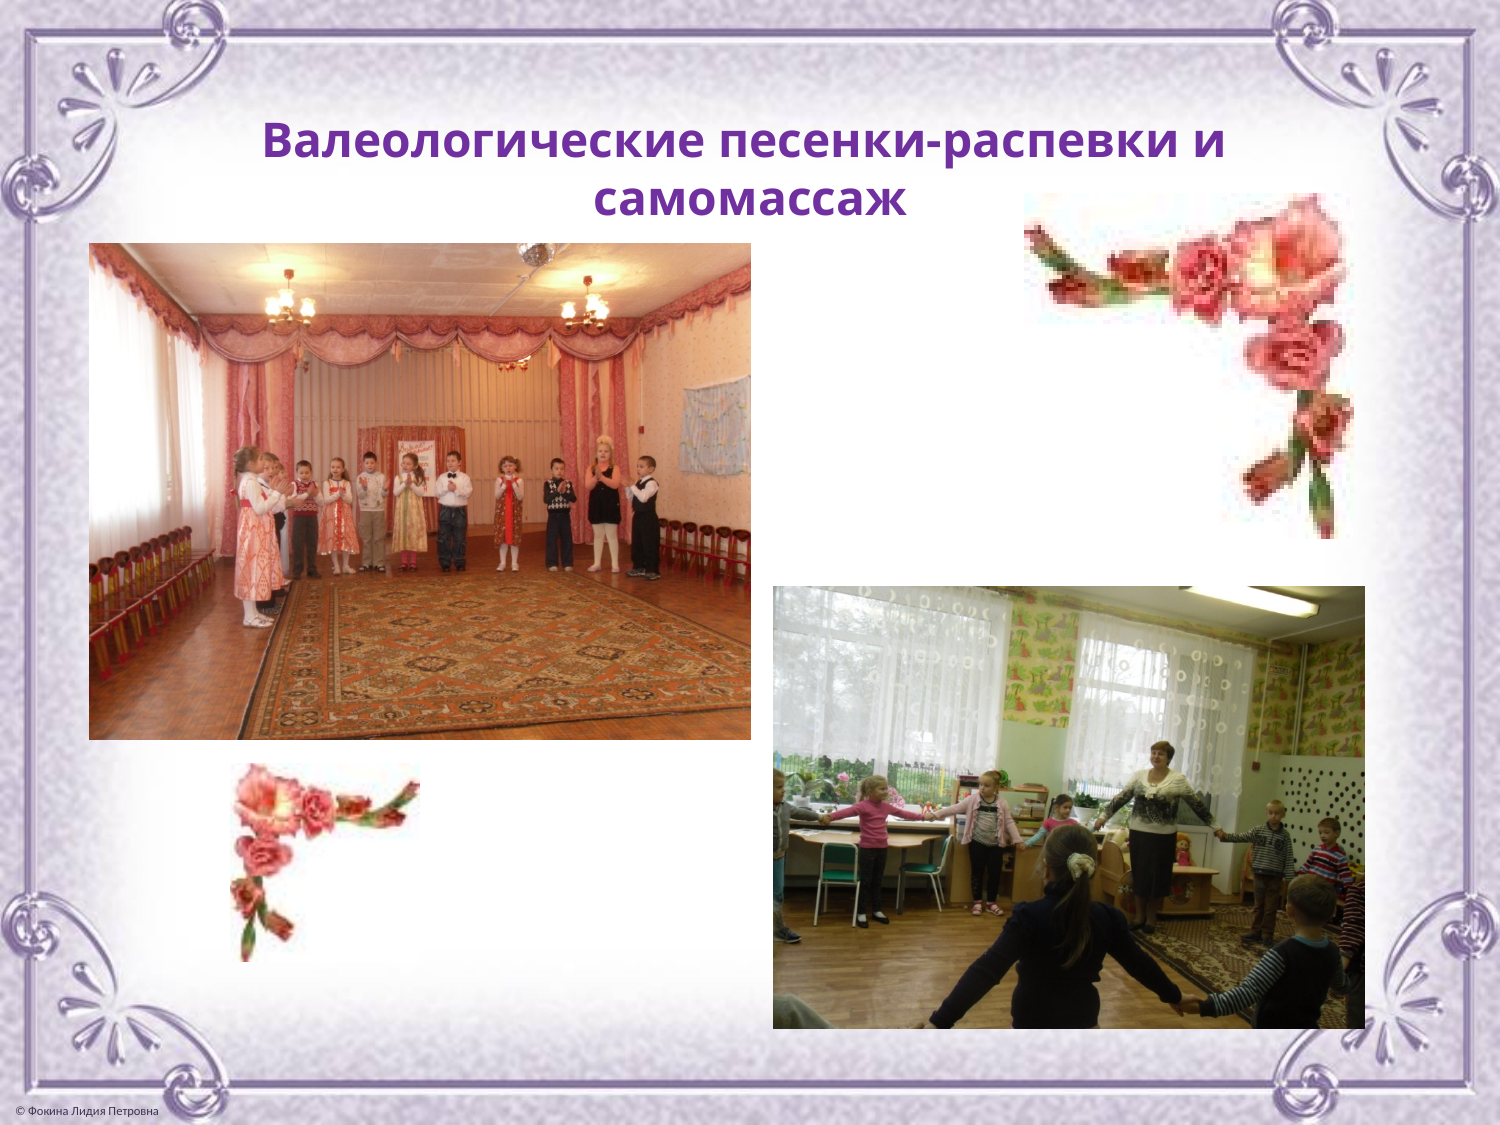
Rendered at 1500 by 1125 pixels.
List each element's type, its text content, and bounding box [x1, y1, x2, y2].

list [773, 585, 1365, 1030]
title Валеологические песенки-распевки и самомассаж [76, 101, 1425, 233]
picture [0, 0, 1500, 1125]
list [88, 243, 751, 740]
